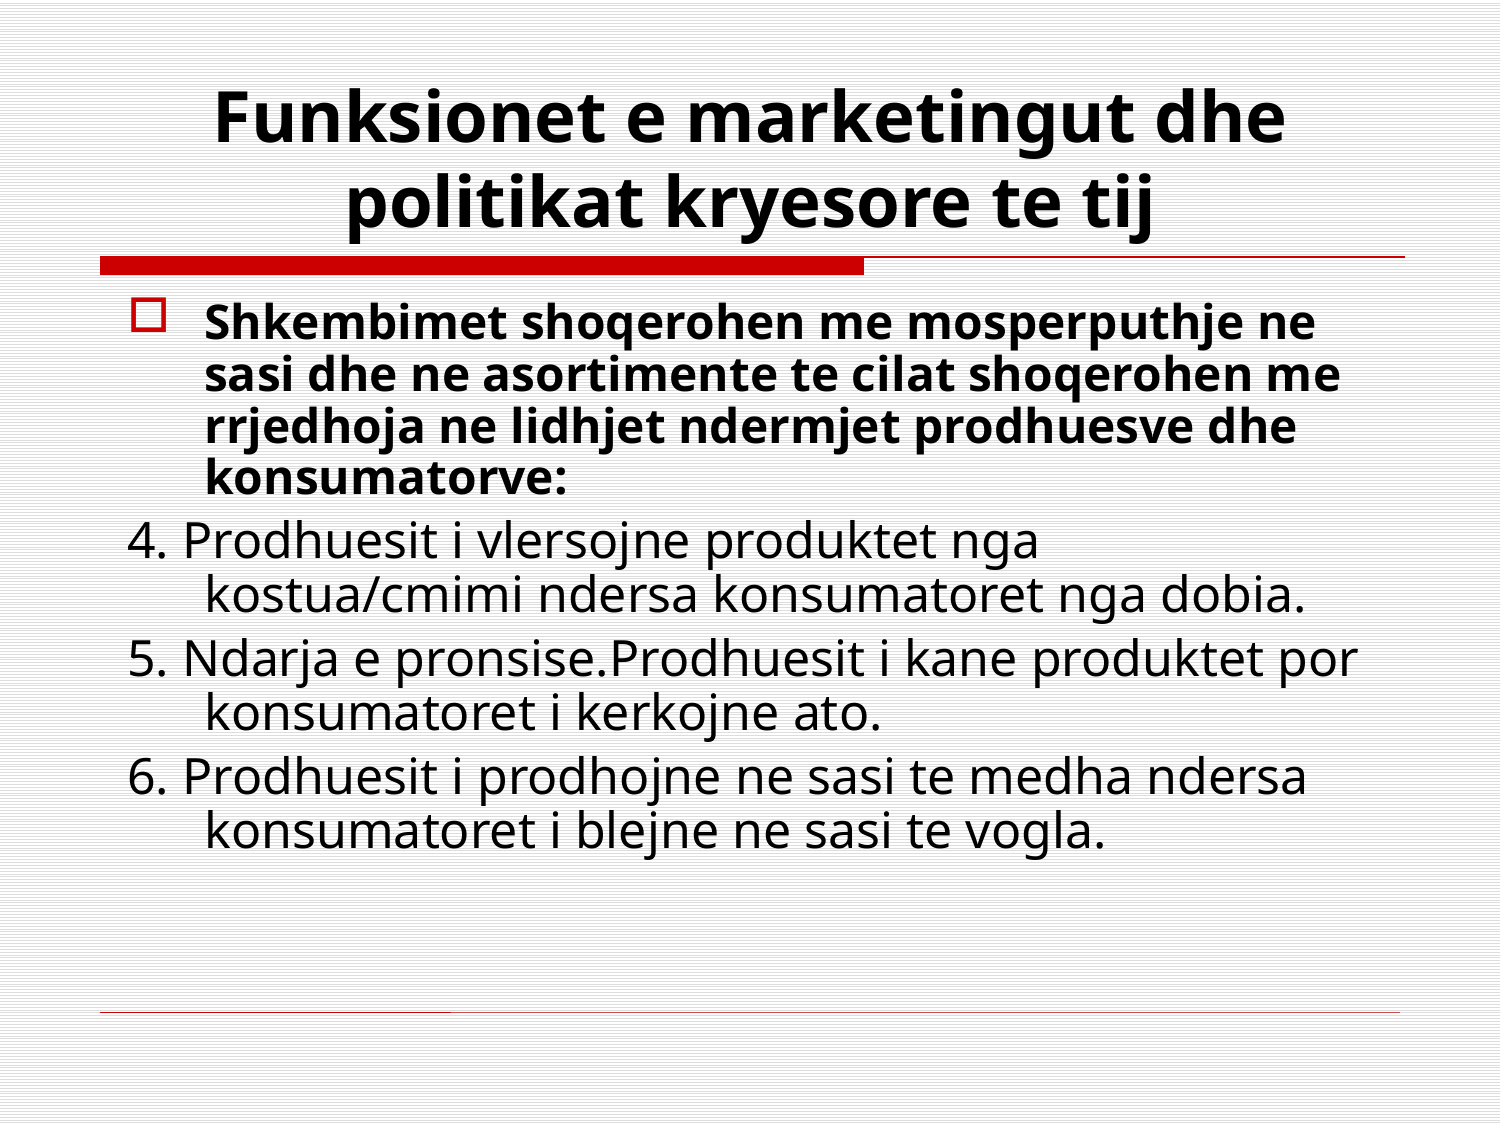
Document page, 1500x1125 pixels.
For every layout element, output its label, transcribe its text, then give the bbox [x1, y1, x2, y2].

title Funksionet e marketingut dhe politikat kryesore te tij [93, 49, 1407, 250]
list Shkembimet shoqerohen me mosperputhje ne sasi dhe ne asortimente te cilat shoqerohen me rrjedhoja ne lidhjet ndermjet prodhuesve dhe konsumatorve: 4. Prodhuesit i vlersojne produktet nga kostua/cmimi ndersa konsumatoret nga dobia. 5. Ndarja e pronsise.Prodhuesit i kane produktet por konsumatoret i kerkojne ato. 6. Prodhuesit i prodhojne ne sasi te medha ndersa konsumatoret i blejne ne sasi te vogla. [111, 290, 1389, 992]
